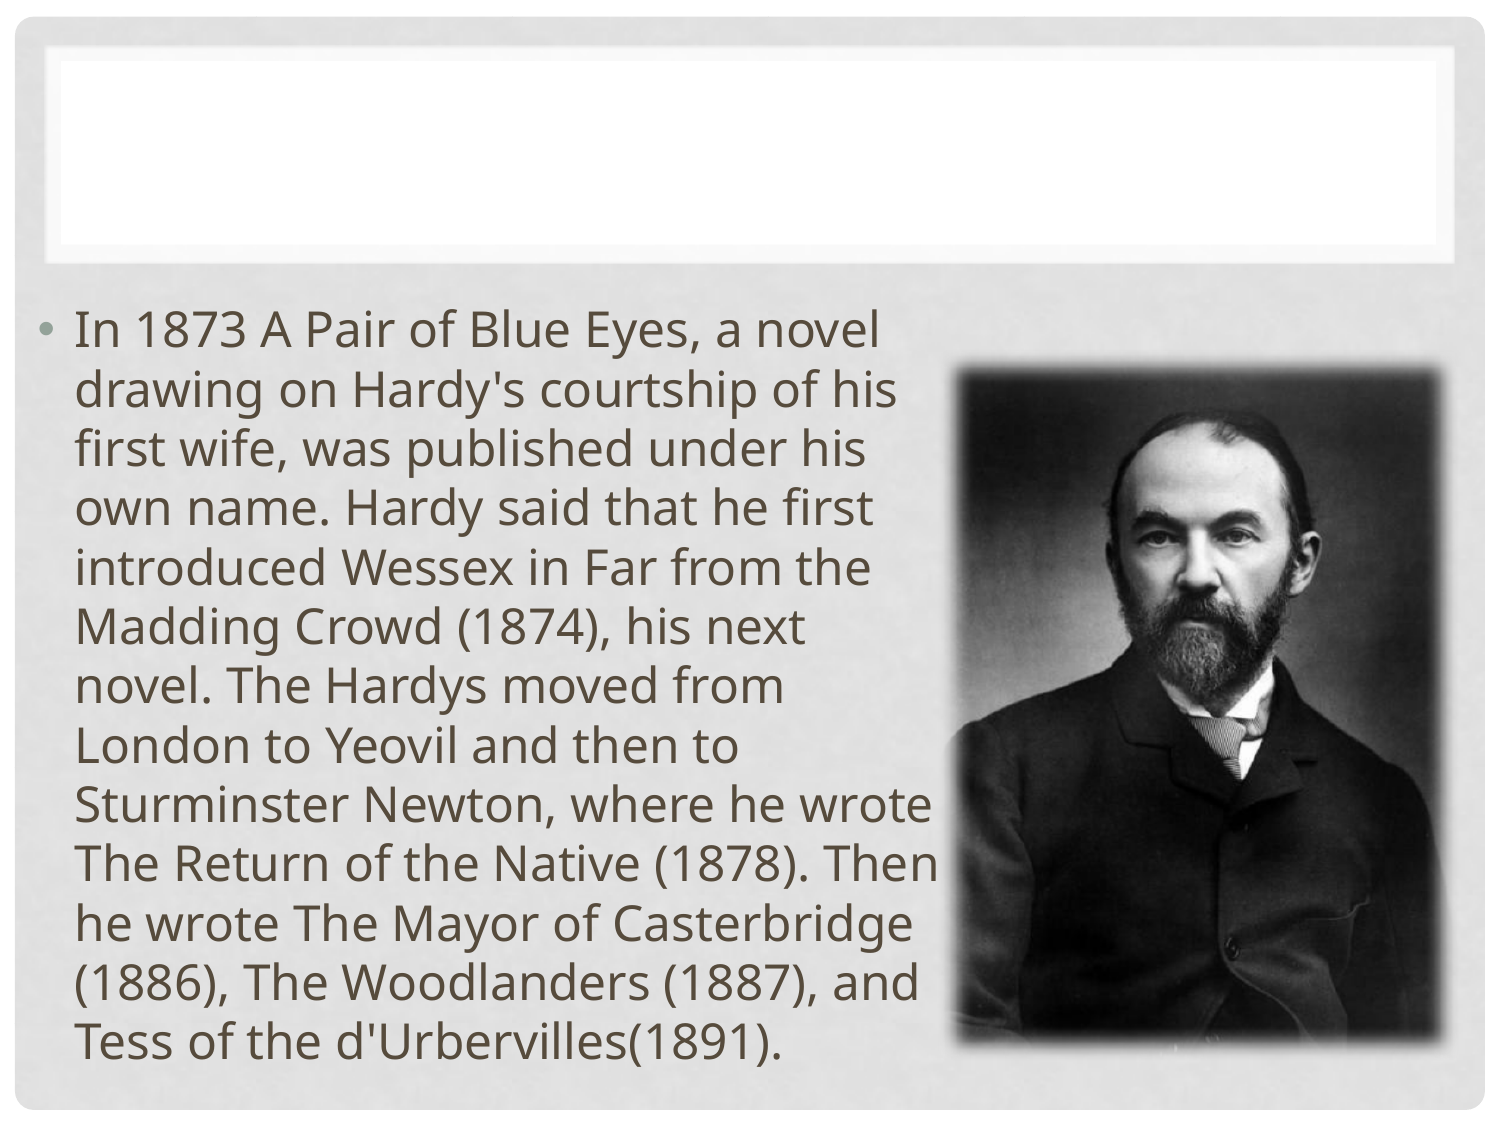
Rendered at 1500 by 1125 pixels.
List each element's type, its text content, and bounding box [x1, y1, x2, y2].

list In 1873 A Pair of Blue Eyes, a novel drawing on Hardy's courtship of his first wife, was published under his own name. Hardy said that he first introduced Wessex in Far from the Madding Crowd (1874), his next novel. The Hardys moved from London to Yeovil and then to Sturminster Newton, where he wrote The Return of the Native (1878). Then he wrote The Mayor of Casterbridge (1886), The Woodlanders (1887), and Tess of the d'Urbervilles(1891). [4, 290, 963, 1098]
picture [938, 349, 1459, 1061]
